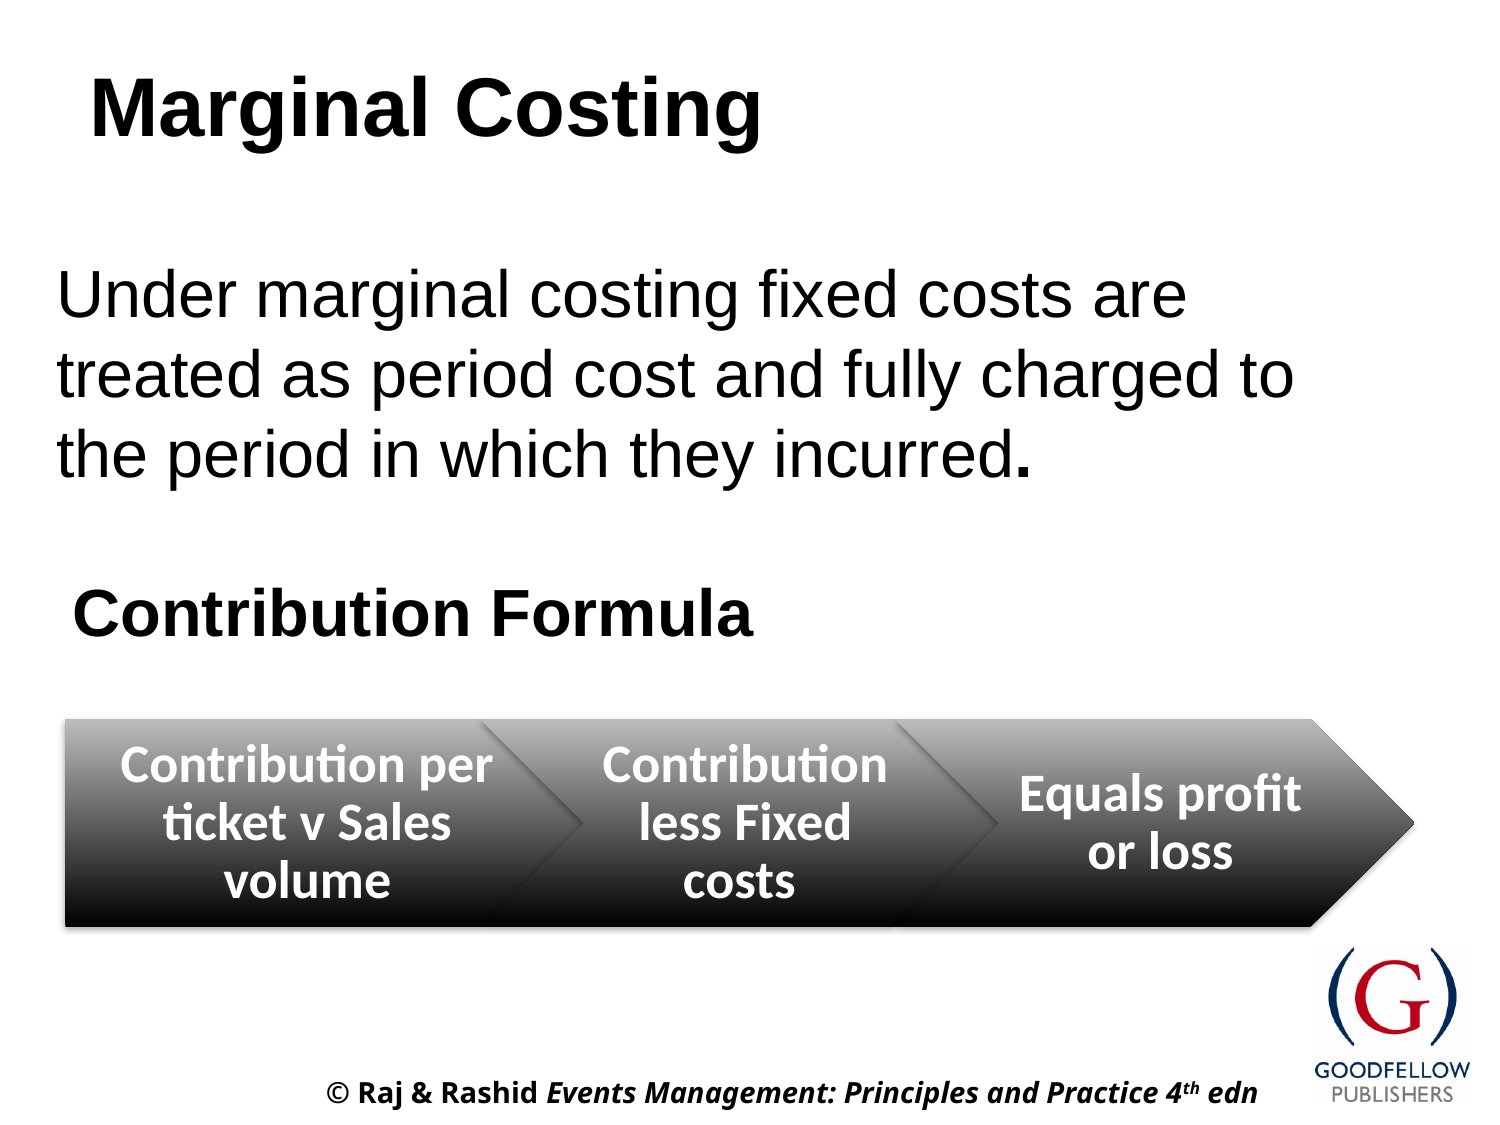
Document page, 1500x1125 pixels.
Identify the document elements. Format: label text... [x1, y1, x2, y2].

text_box Contribution Formula [57, 562, 788, 658]
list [64, 658, 1416, 988]
picture [1315, 947, 1470, 1102]
title Marginal Costing [75, 45, 1425, 185]
text_box Under marginal costing fixed costs are treated as period cost and fully charged to the period in which they incurred. [41, 243, 1341, 499]
